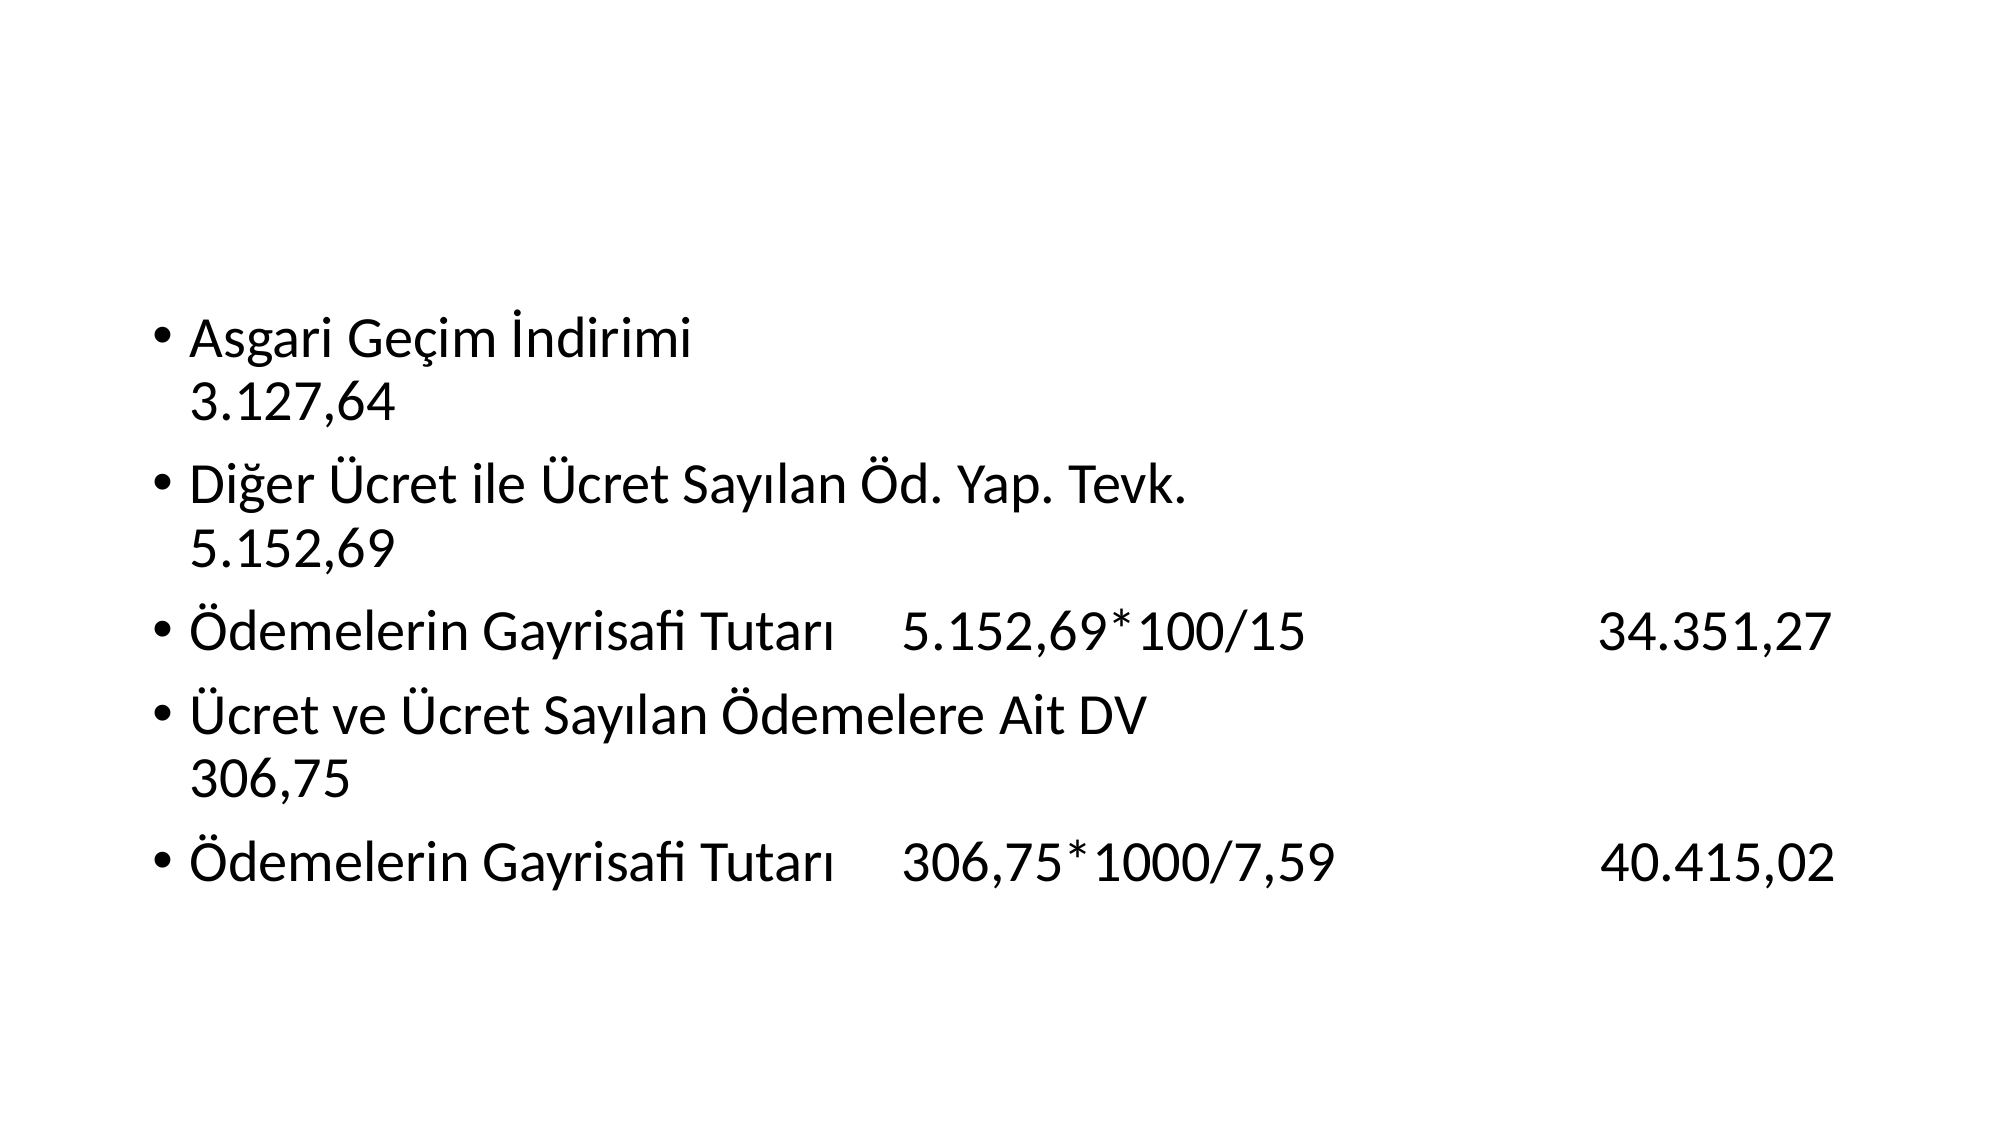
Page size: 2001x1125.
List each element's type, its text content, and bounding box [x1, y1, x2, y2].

list Asgari Geçim İndirimi 3.127,64 Diğer Ücret ile Ücret Sayılan Öd. Yap. Tevk. 5.152,69 Ödemelerin Gayrisafi Tutarı 5.152,69*100/15 34.351,27 Ücret ve Ücret Sayılan Ödemelere Ait DV 306,75 Ödemelerin Gayrisafi Tutarı 306,75*1000/7,59 40.415,02 [137, 299, 1863, 1014]
